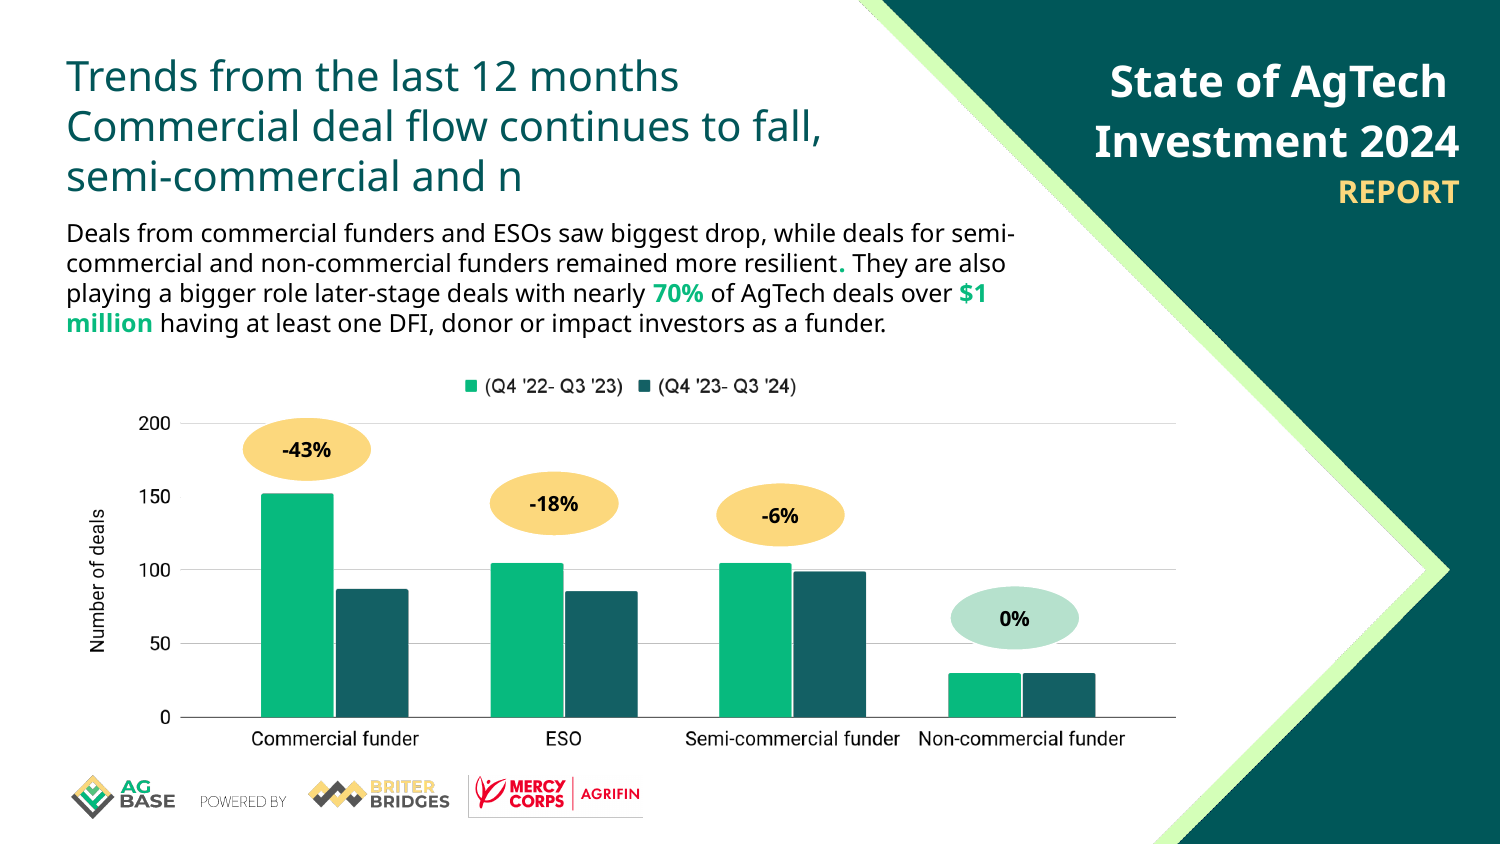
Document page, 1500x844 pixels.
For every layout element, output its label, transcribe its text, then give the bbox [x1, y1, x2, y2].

title Trends from the last 12 months Commercial deal flow continues to fall, semi-commercial and n [51, 91, 938, 202]
picture [0, 0, 1500, 844]
list State of AgTech Investment 2024 REPORT [1066, 34, 1472, 228]
text_box Deals from commercial funders and ESOs saw biggest drop, while deals for semi-commercial and non-commercial funders remained more resilient. They are also playing a bigger role later-stage deals with nearly 70% of AgTech deals over $1 million having at least one DFI, donor or impact investors as a funder. [51, 202, 1045, 353]
